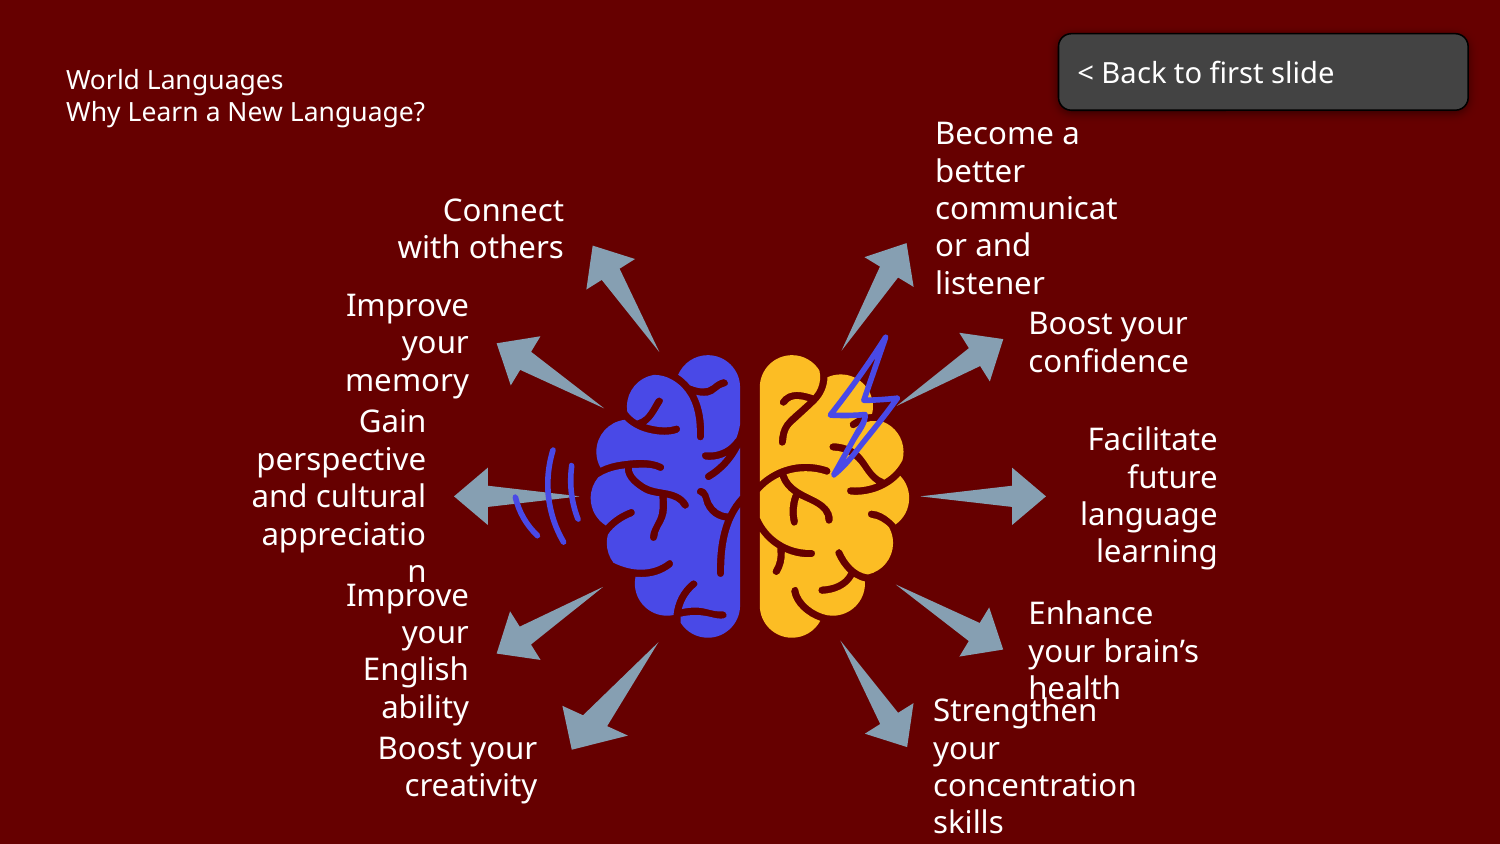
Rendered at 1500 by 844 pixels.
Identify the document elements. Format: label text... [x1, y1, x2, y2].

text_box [895, 584, 1220, 677]
text_box [759, 355, 910, 638]
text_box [278, 313, 605, 409]
text_box [827, 359, 892, 478]
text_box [896, 313, 1220, 407]
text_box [235, 467, 506, 526]
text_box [840, 640, 1157, 793]
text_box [278, 641, 659, 793]
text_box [919, 467, 1234, 526]
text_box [277, 586, 604, 641]
text_box < Back to first slide [1058, 33, 1469, 111]
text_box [511, 446, 582, 546]
text_box [590, 355, 741, 638]
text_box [372, 200, 660, 353]
title World Languages Why Learn a New Language? [51, 48, 1449, 142]
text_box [841, 179, 1147, 351]
